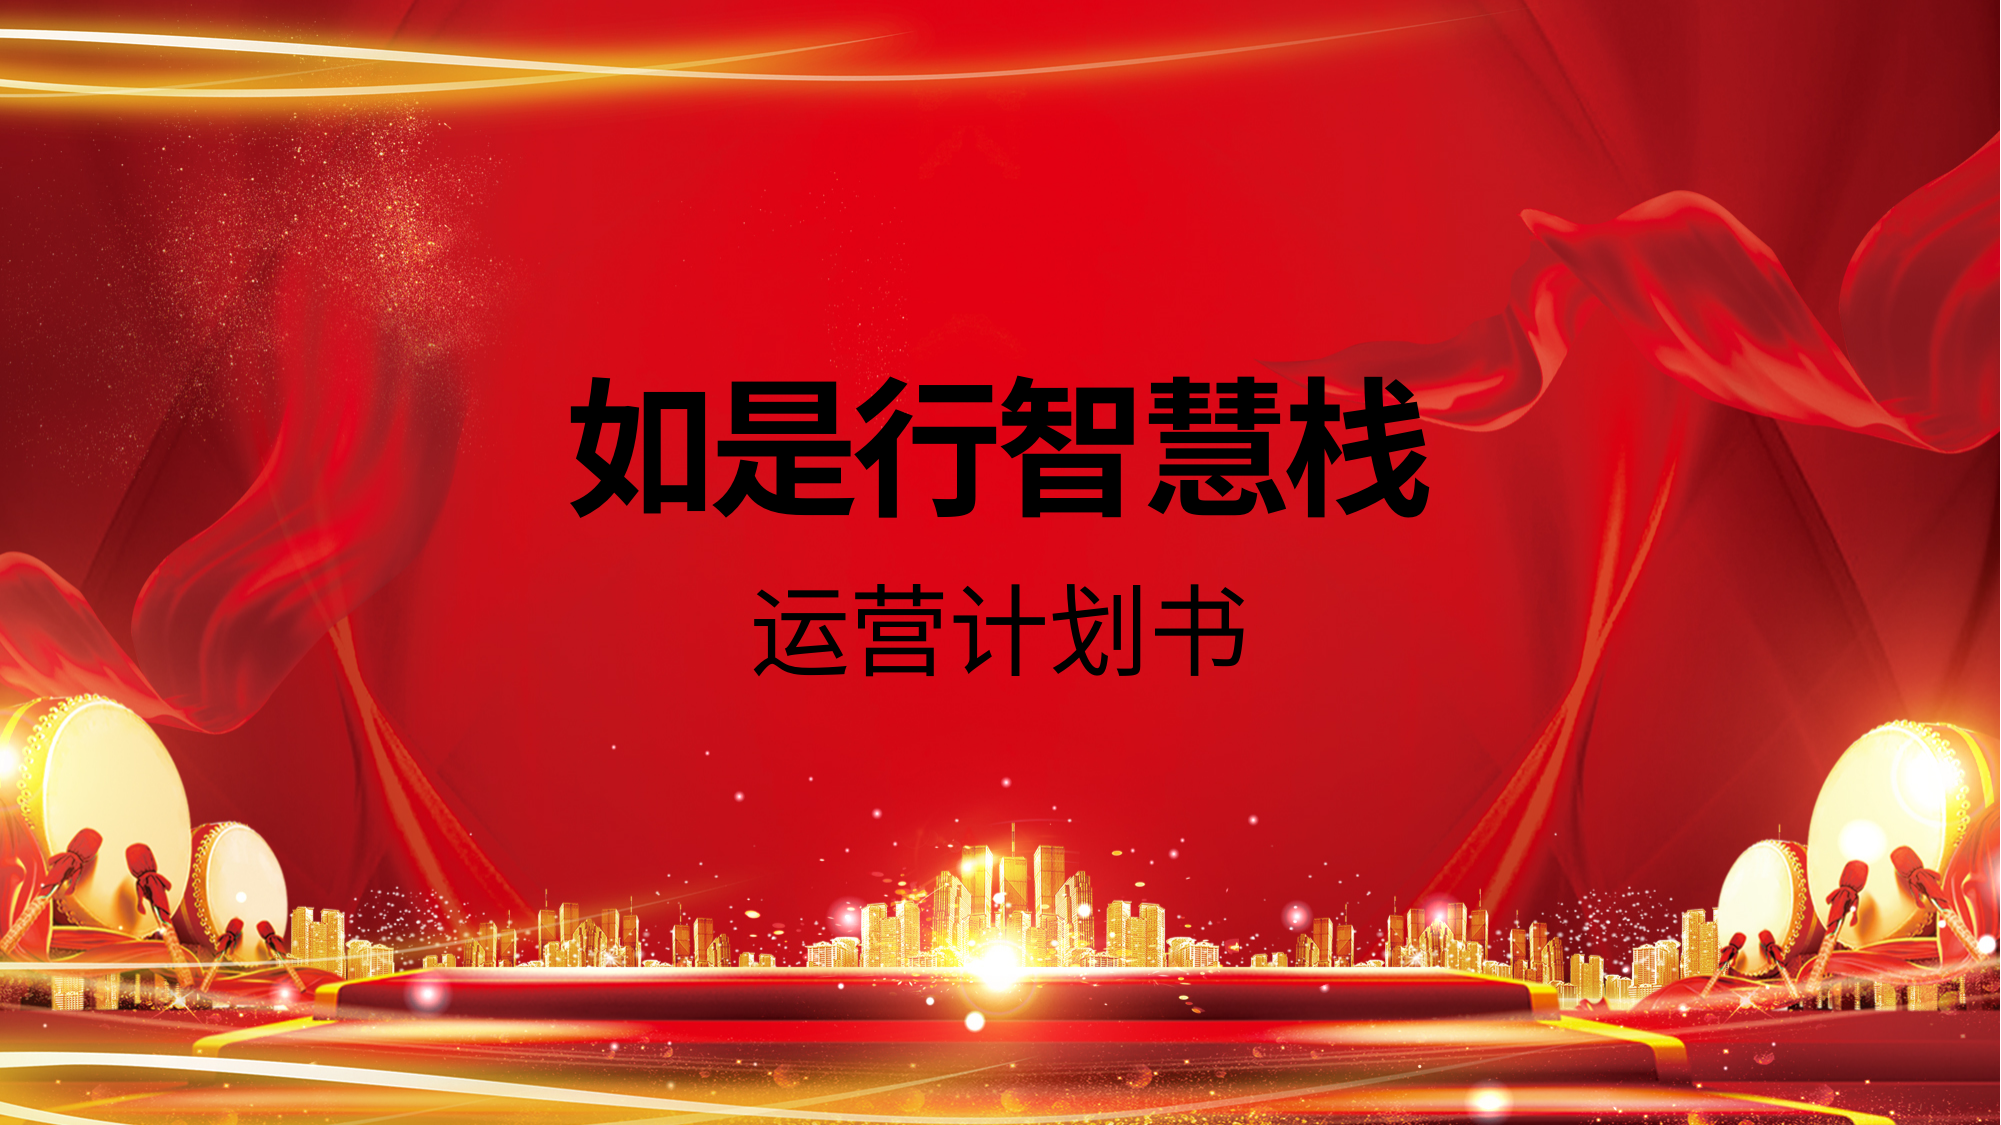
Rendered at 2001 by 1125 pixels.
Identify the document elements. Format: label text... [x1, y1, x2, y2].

title 如是行智慧栈 [102, 336, 1897, 574]
picture [0, 0, 2000, 1125]
subtitle 运营计划书 [102, 574, 1898, 650]
